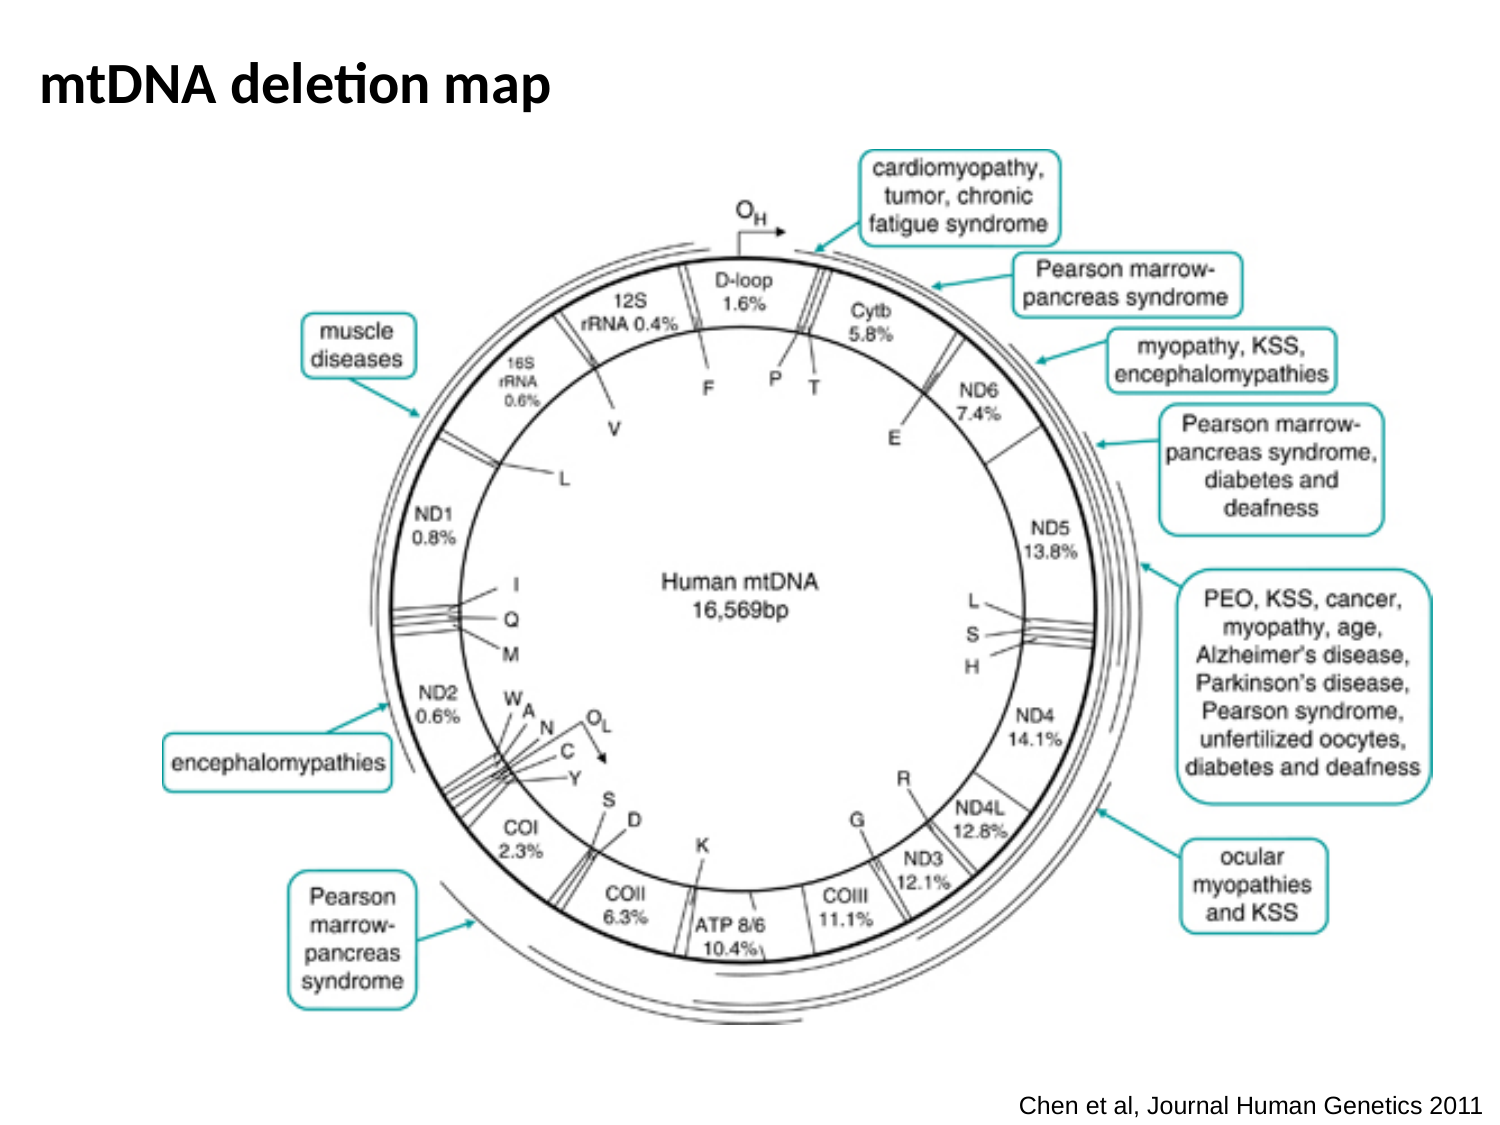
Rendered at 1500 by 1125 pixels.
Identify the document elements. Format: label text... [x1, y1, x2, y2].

picture [162, 149, 1433, 1026]
text_box Chen et al, Journal Human Genetics 2011 [1003, 1082, 1499, 1125]
title mtDNA deletion map [24, 37, 1425, 118]
